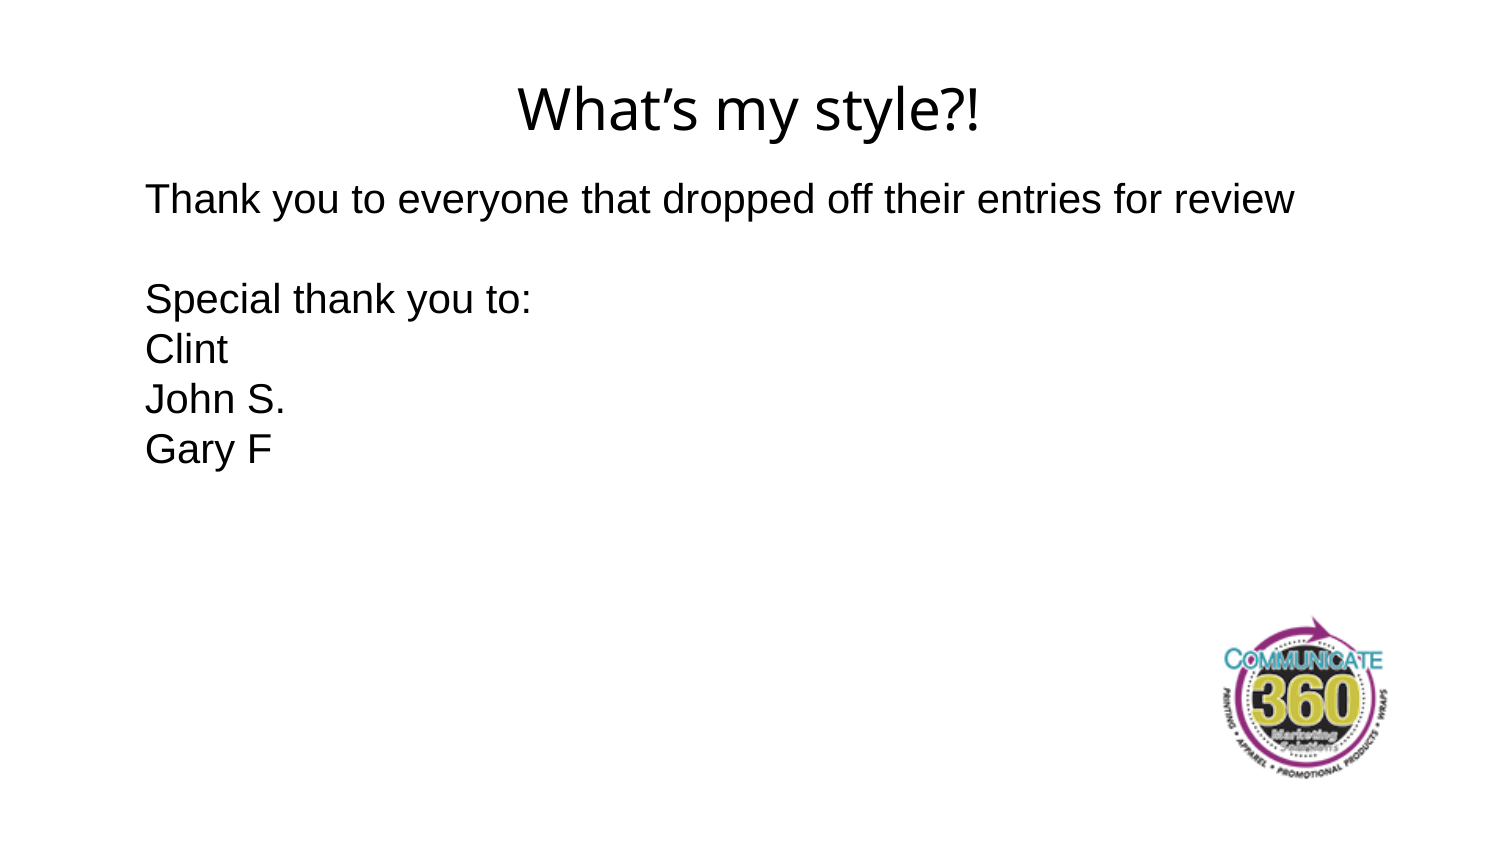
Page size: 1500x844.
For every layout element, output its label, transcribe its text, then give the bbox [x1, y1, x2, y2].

text_box Thank you to everyone that dropped off their entries for review Special thank you to: Clint John S. Gary F [129, 156, 1371, 487]
title What’s my style?! [109, 4, 1391, 146]
picture [1219, 614, 1391, 785]
